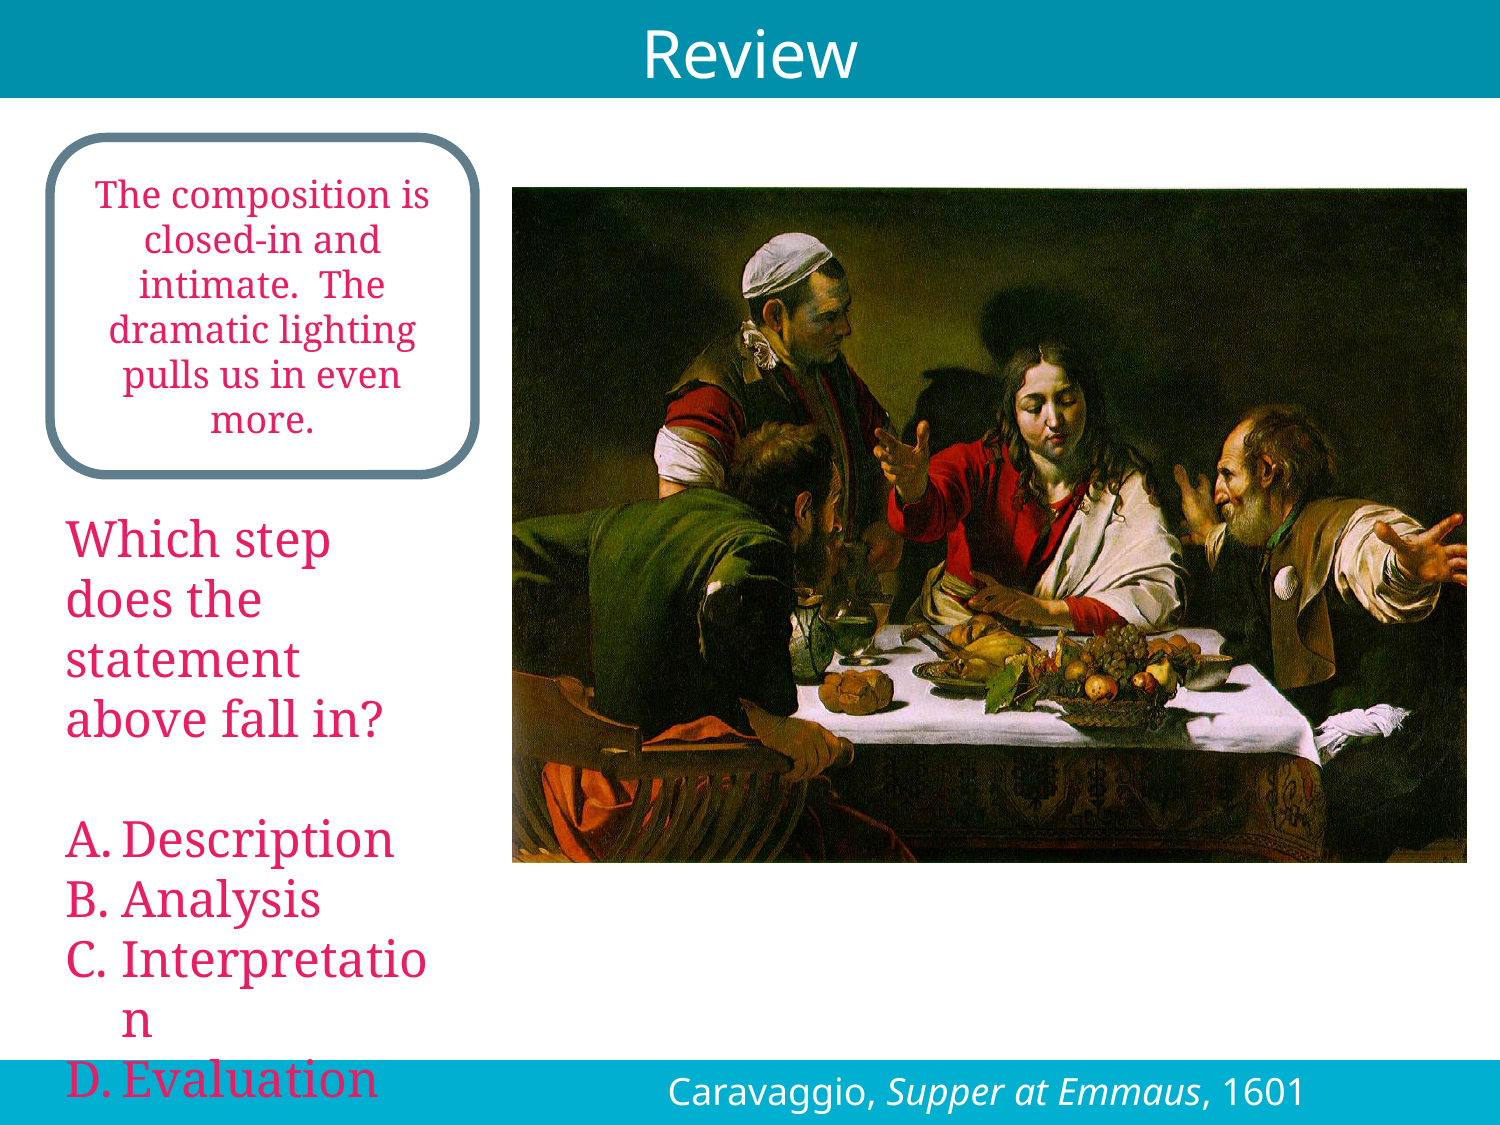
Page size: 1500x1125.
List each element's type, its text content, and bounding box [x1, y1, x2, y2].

picture [512, 187, 1468, 863]
list Caravaggio, Supper at Emmaus, 1601 [512, 1062, 1463, 1125]
text_box The composition is closed-in and intimate. The dramatic lighting pulls us in even more. [50, 137, 476, 475]
list Review [0, 0, 1500, 96]
text_box Which step does the statement above fall in? Description Analysis Interpretation Evaluation [50, 500, 463, 1000]
